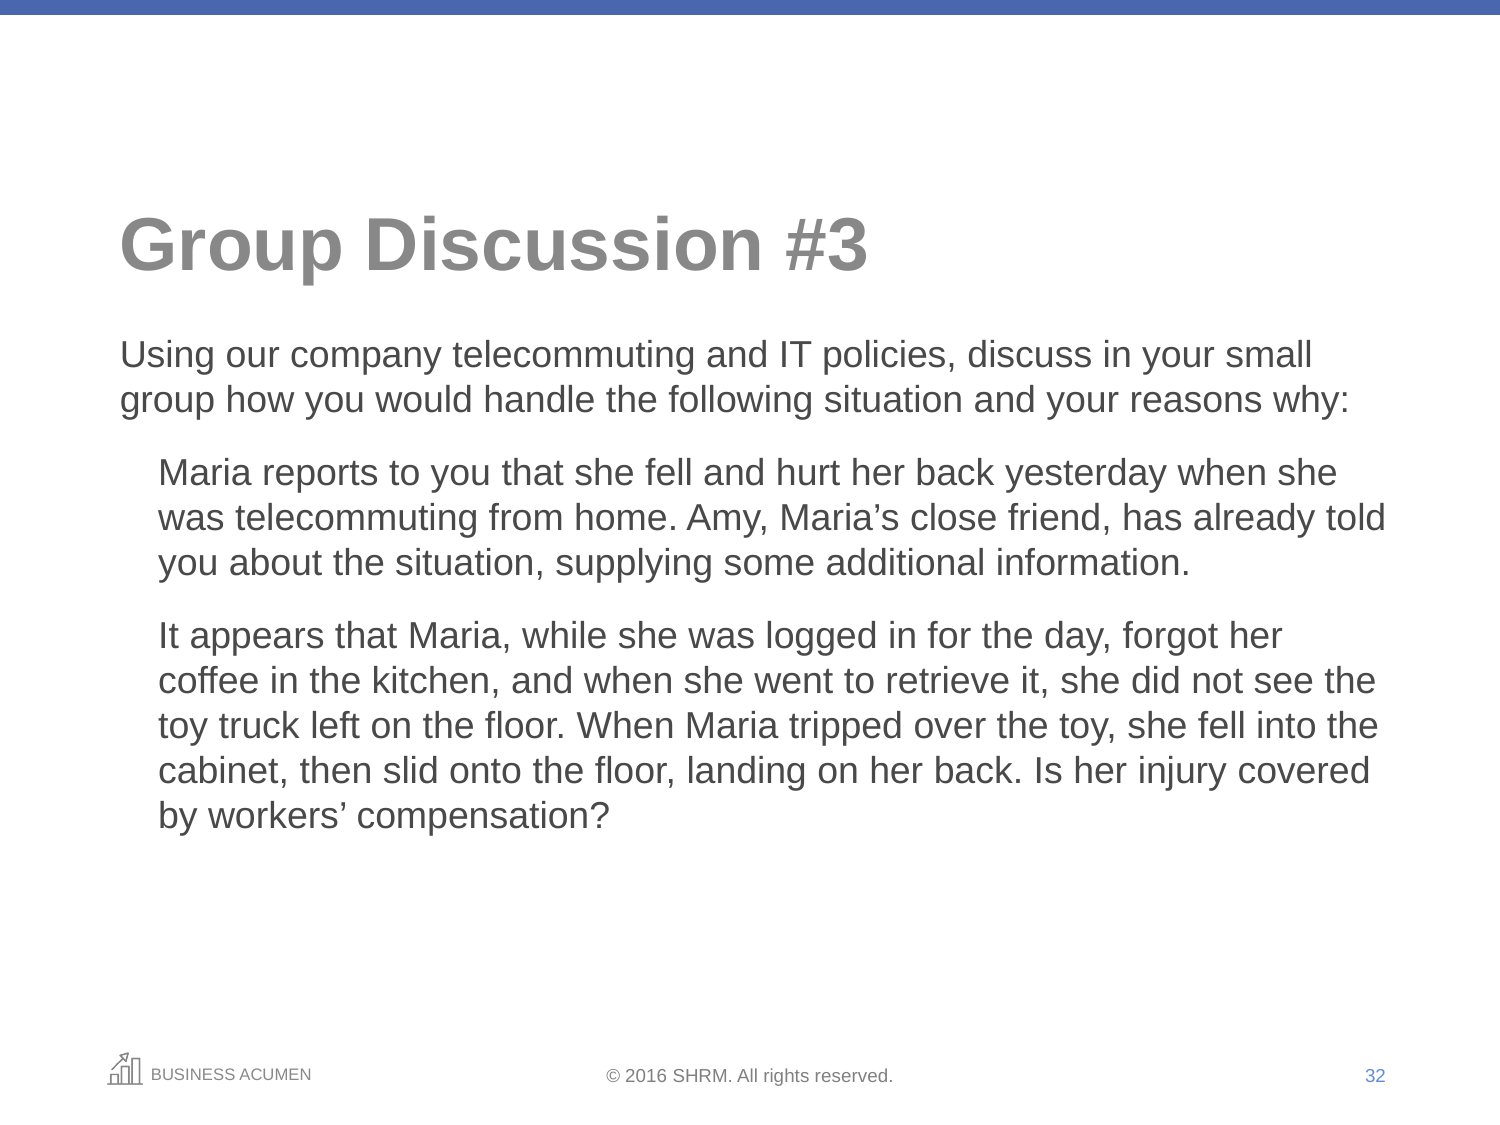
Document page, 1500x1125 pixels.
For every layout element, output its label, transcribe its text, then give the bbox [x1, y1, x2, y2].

title Group Discussion #3 [105, 104, 1403, 293]
list Using our company telecommuting and IT policies, discuss in your small group how you would handle the following situation and your reasons why: Maria reports to you that she fell and hurt her back yesterday when she was telecommuting from home. Amy, Maria’s close friend, has already told you about the situation, supplying some additional information. It appears that Maria, while she was logged in for the day, forgot her coffee in the kitchen, and when she went to retrieve it, she did not see the toy truck left on the floor. When Maria tripped over the toy, she fell into the cabinet, then slid onto the floor, landing on her back. Is her injury covered by workers’ compensation? [105, 322, 1403, 998]
picture [107, 1052, 143, 1085]
slide_number 32 [1206, 1056, 1402, 1095]
